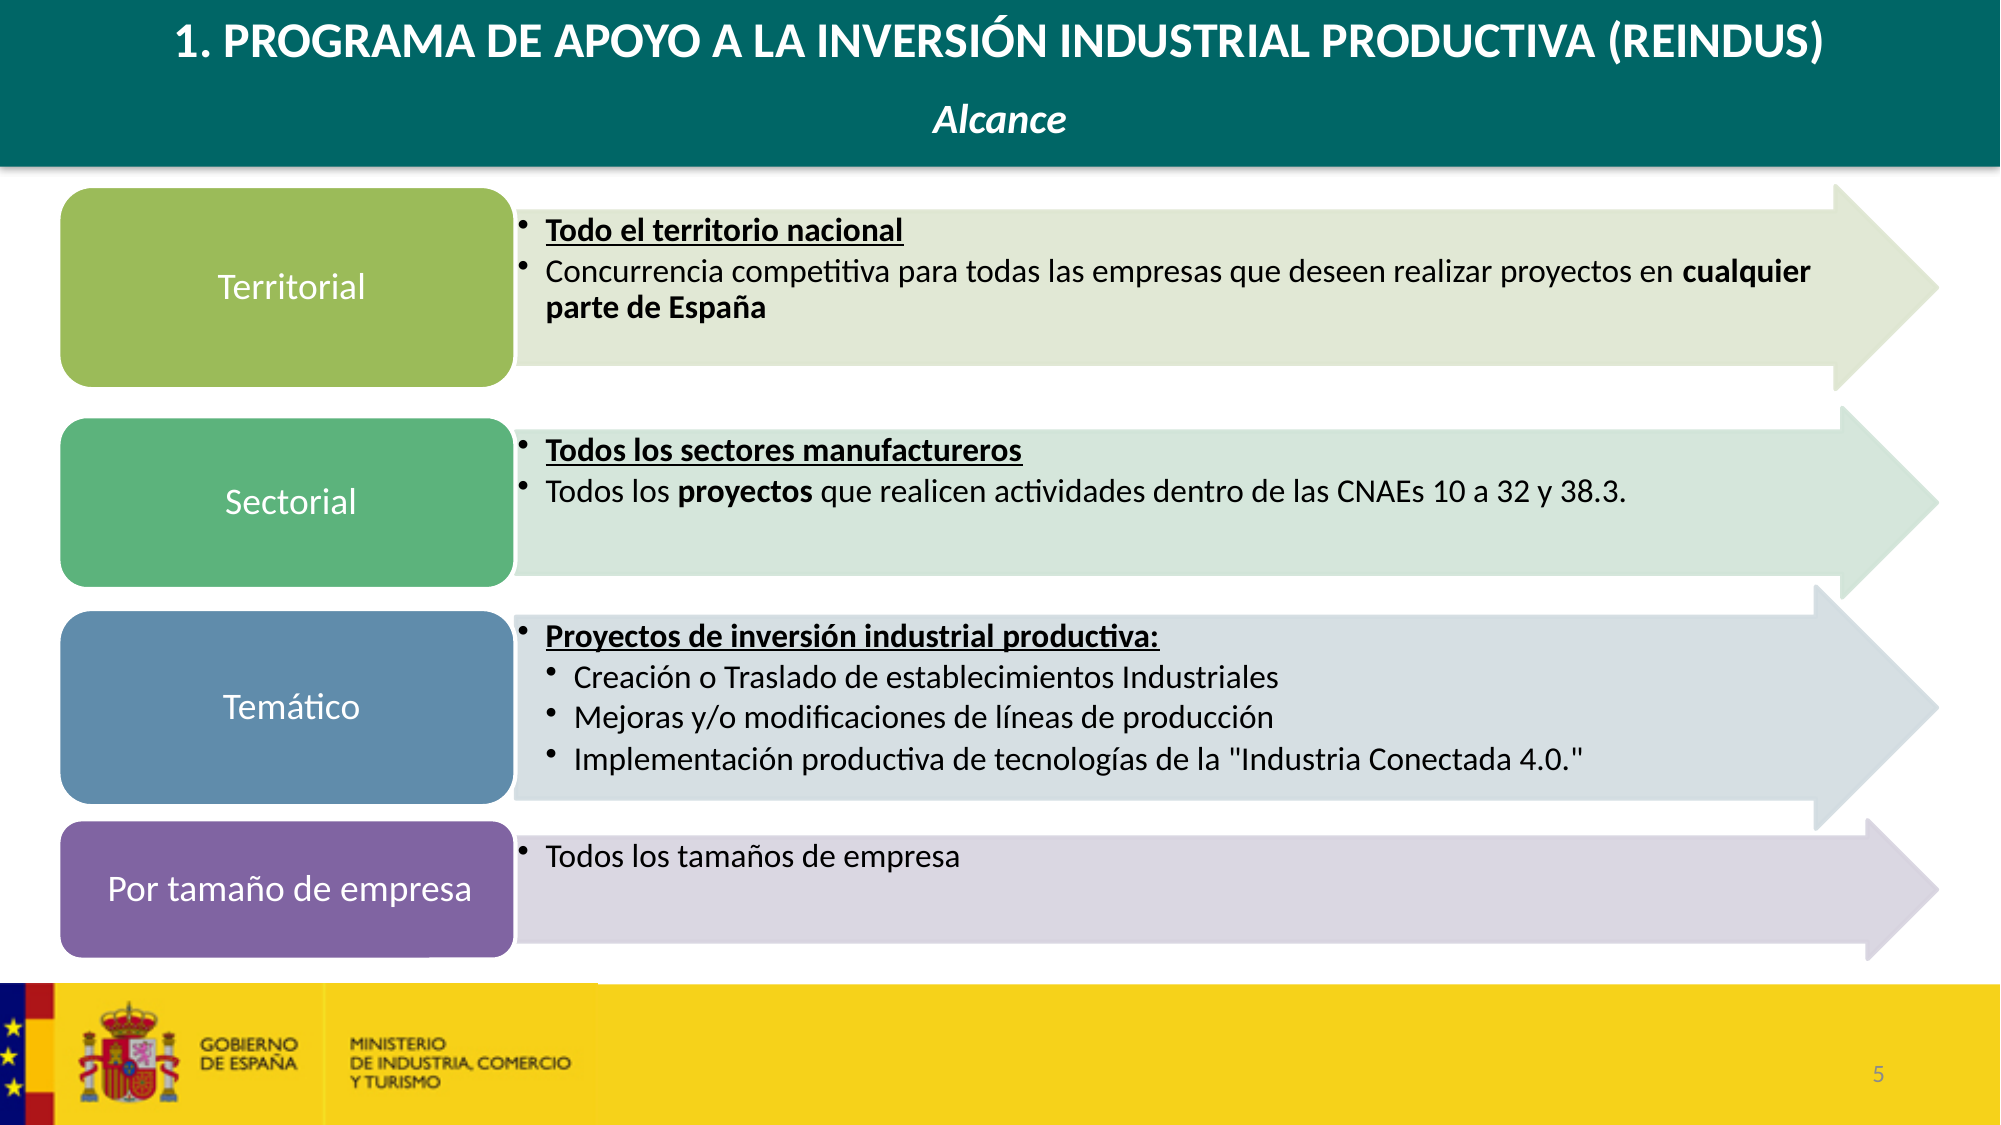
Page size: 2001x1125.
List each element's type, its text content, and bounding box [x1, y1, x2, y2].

picture [0, 983, 599, 1125]
slide_number 5 [1433, 1042, 1900, 1103]
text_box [58, 117, 1938, 1008]
text_box 1. PROGRAMA DE APOYO A LA INVERSIÓN INDUSTRIAL PRODUCTIVA (REINDUS) Alcance [0, 0, 2000, 167]
